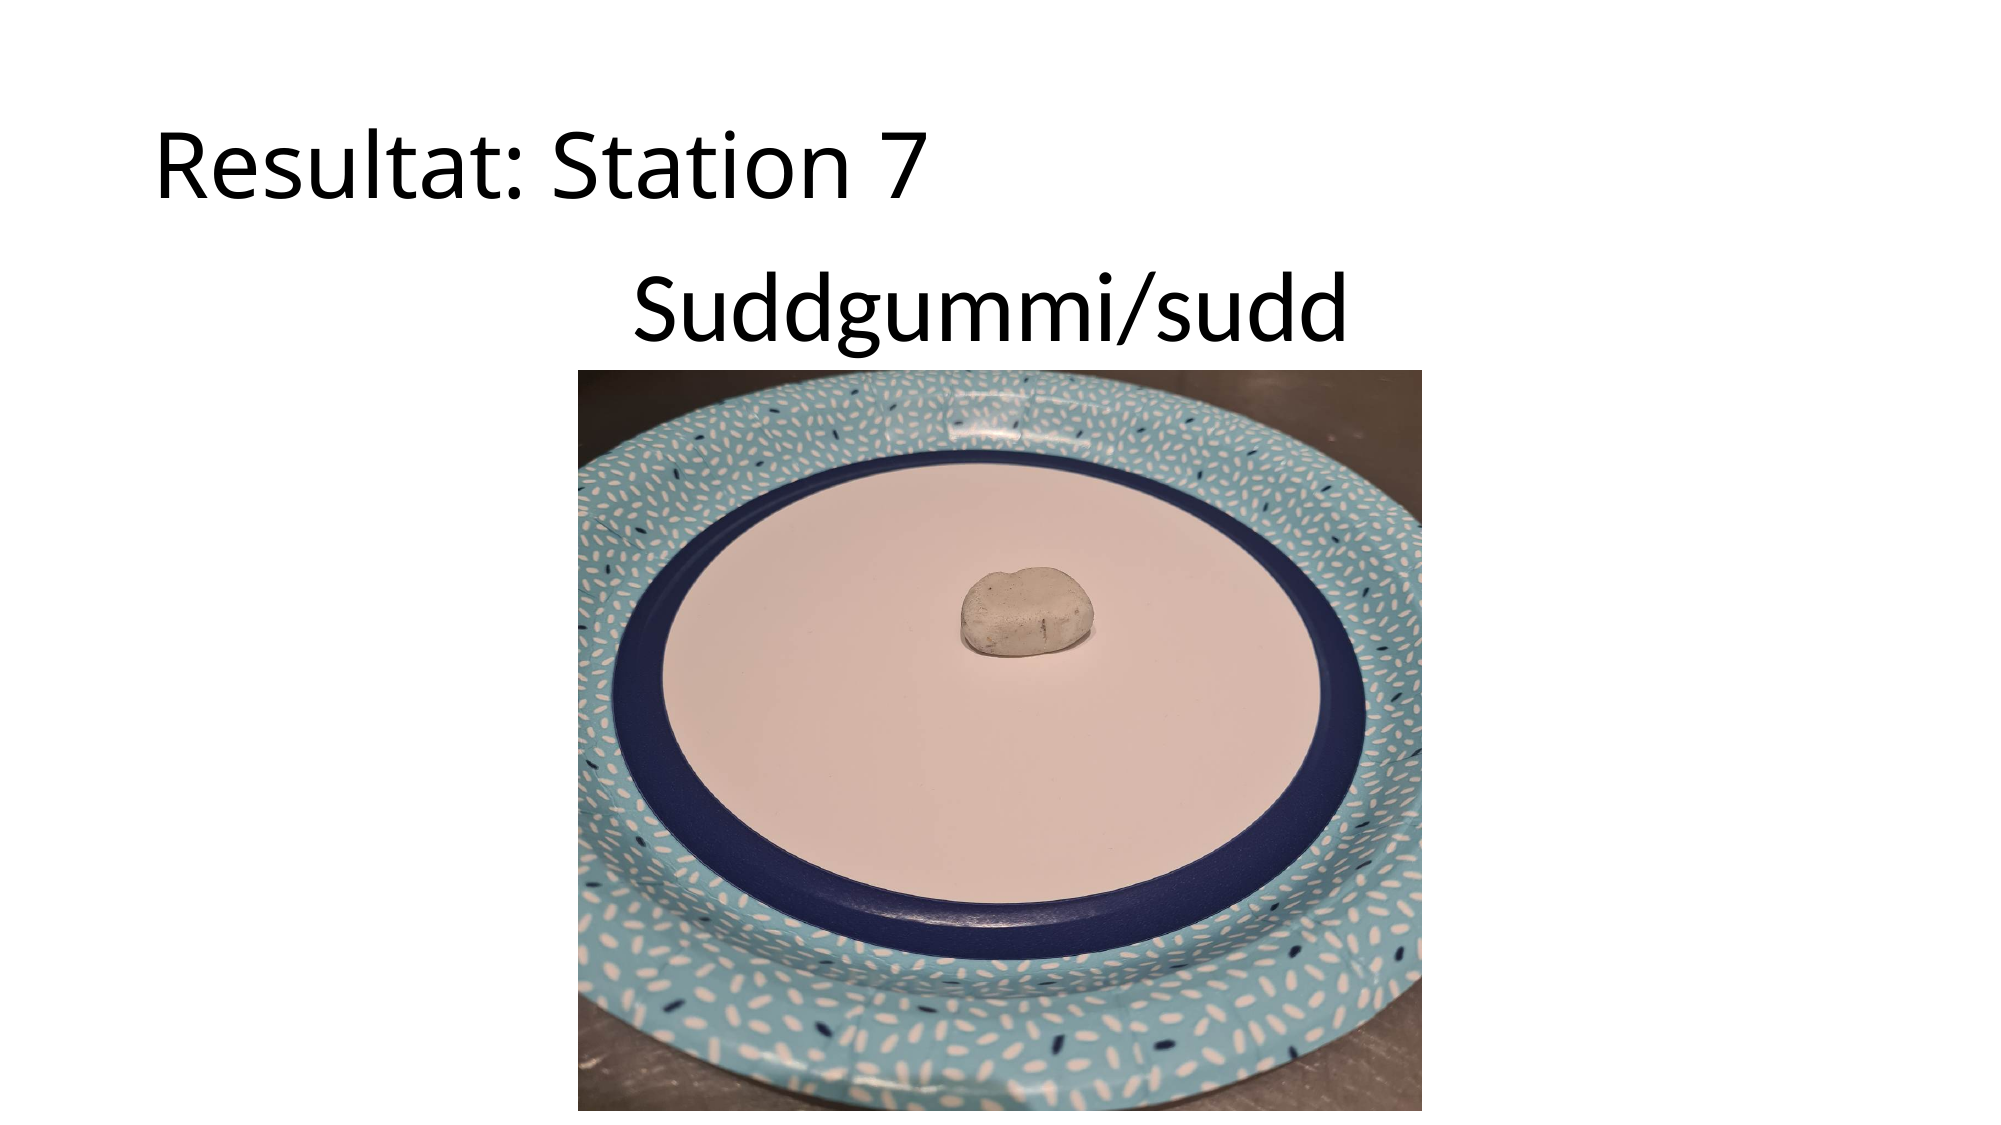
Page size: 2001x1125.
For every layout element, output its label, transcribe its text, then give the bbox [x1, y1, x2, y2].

text_box Suddgummi/sudd [617, 234, 1431, 370]
picture [578, 370, 1422, 1111]
title Resultat: Station 7 [137, 59, 1863, 278]
